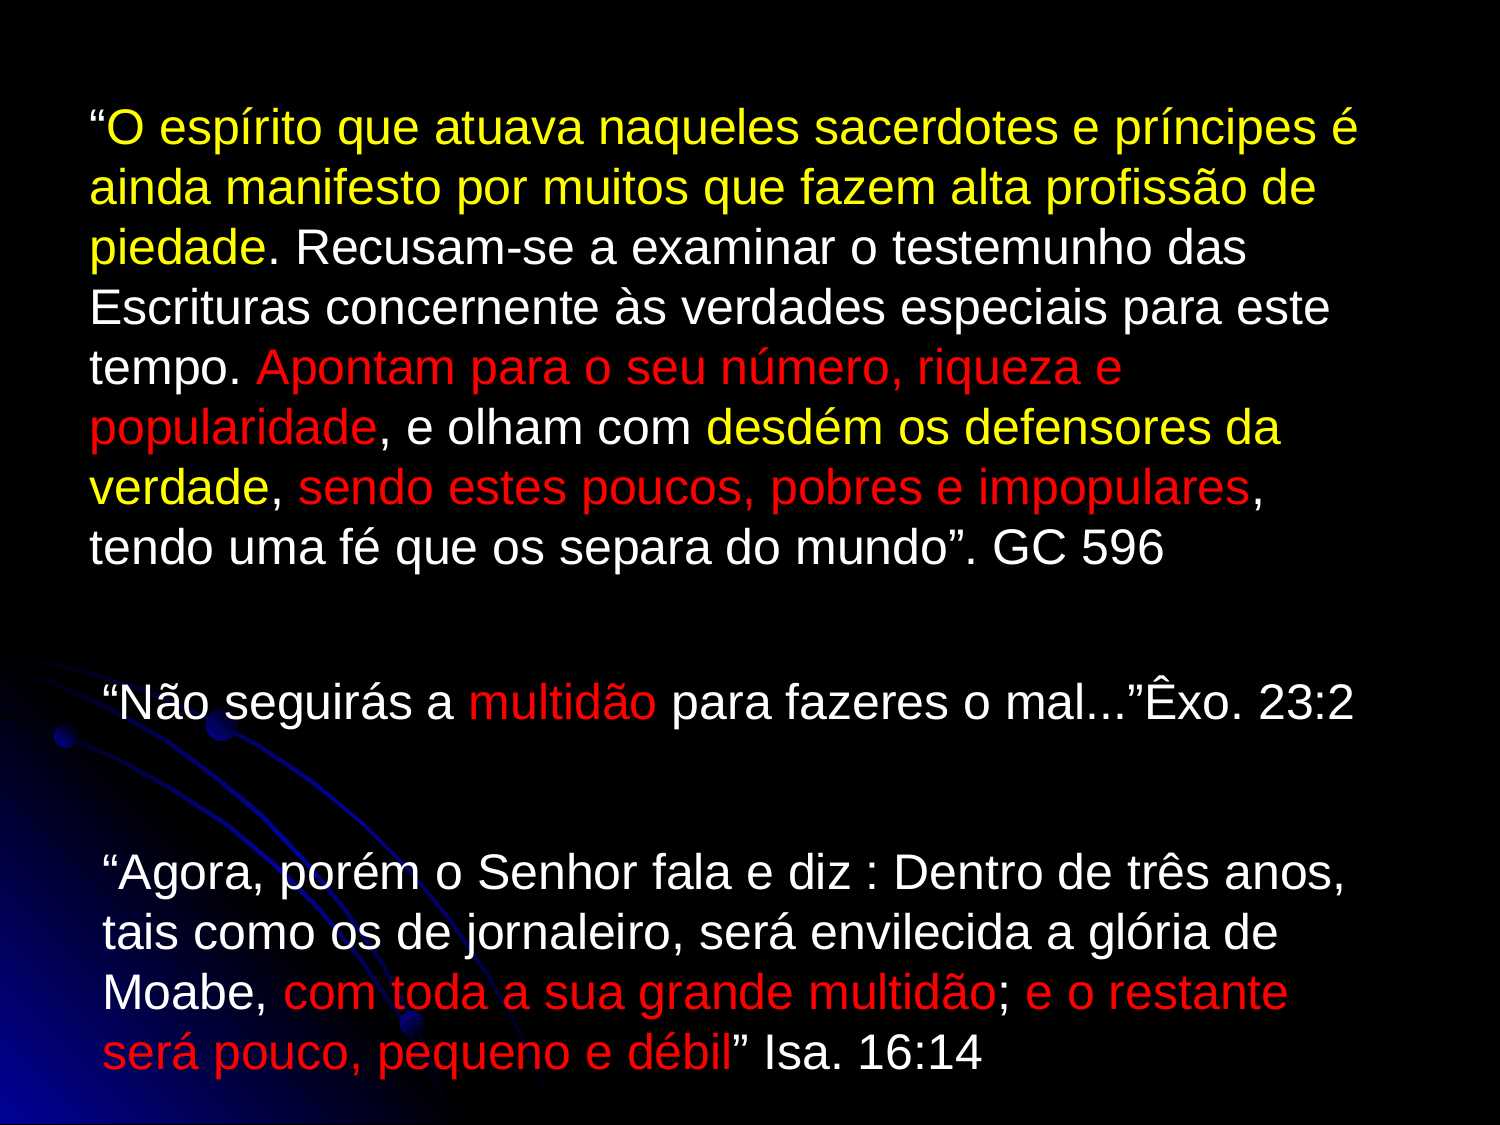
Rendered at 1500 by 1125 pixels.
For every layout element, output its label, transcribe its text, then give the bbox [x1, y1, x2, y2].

text_box “Não seguirás a multidão para fazeres o mal...”Êxo. 23:2 “Agora, porém o Senhor fala e diz : Dentro de três anos, tais como os de jornaleiro, será envilecida a glória de Moabe, com toda a sua grande multidão; e o restante será pouco, pequeno e débil” Isa. 16:14 [87, 662, 1400, 1088]
text_box “O espírito que atuava naqueles sacerdotes e príncipes é ainda manifesto por muitos que fazem alta profissão de piedade. Recusam-se a examinar o testemunho das Escrituras concernente às verdades especiais para este tempo. Apontam para o seu número, riqueza e popularidade, e olham com desdém os defensores da verdade, sendo estes poucos, pobres e impopulares, tendo uma fé que os separa do mundo”. GC 596 [75, 87, 1400, 583]
